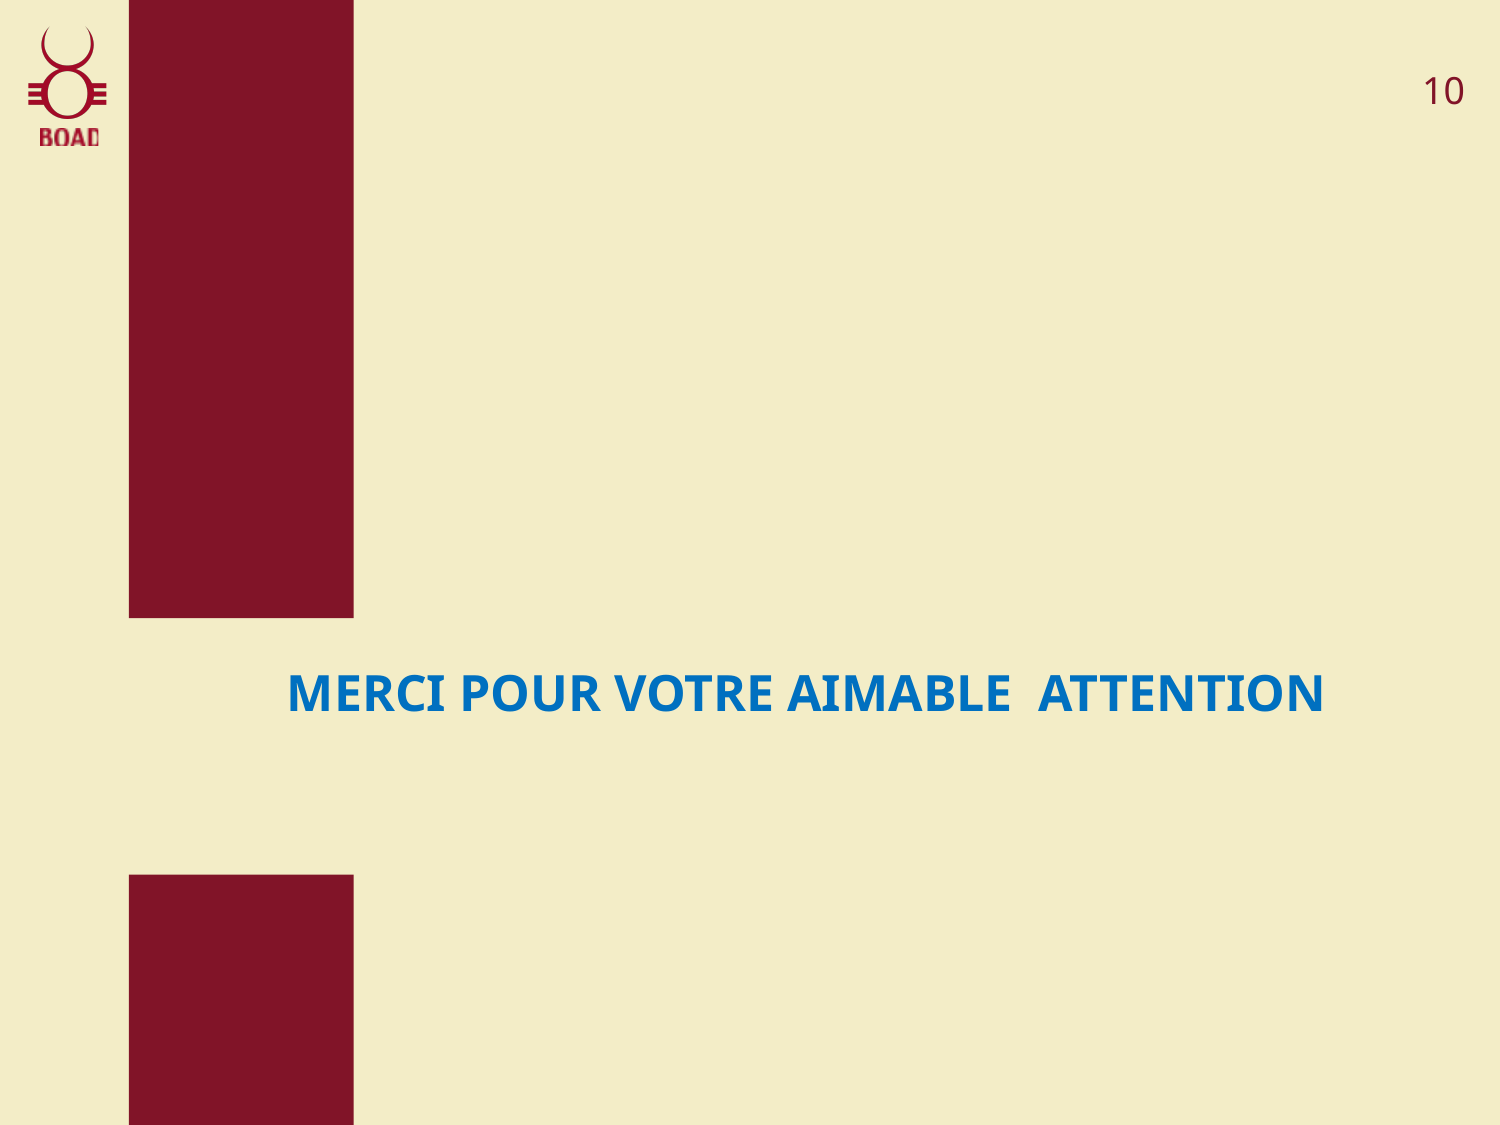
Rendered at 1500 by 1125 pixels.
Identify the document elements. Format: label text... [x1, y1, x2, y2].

slide_number 10 [1396, 58, 1480, 119]
text_box MERCI POUR VOTRE AIMABLE ATTENTION [272, 653, 1374, 729]
